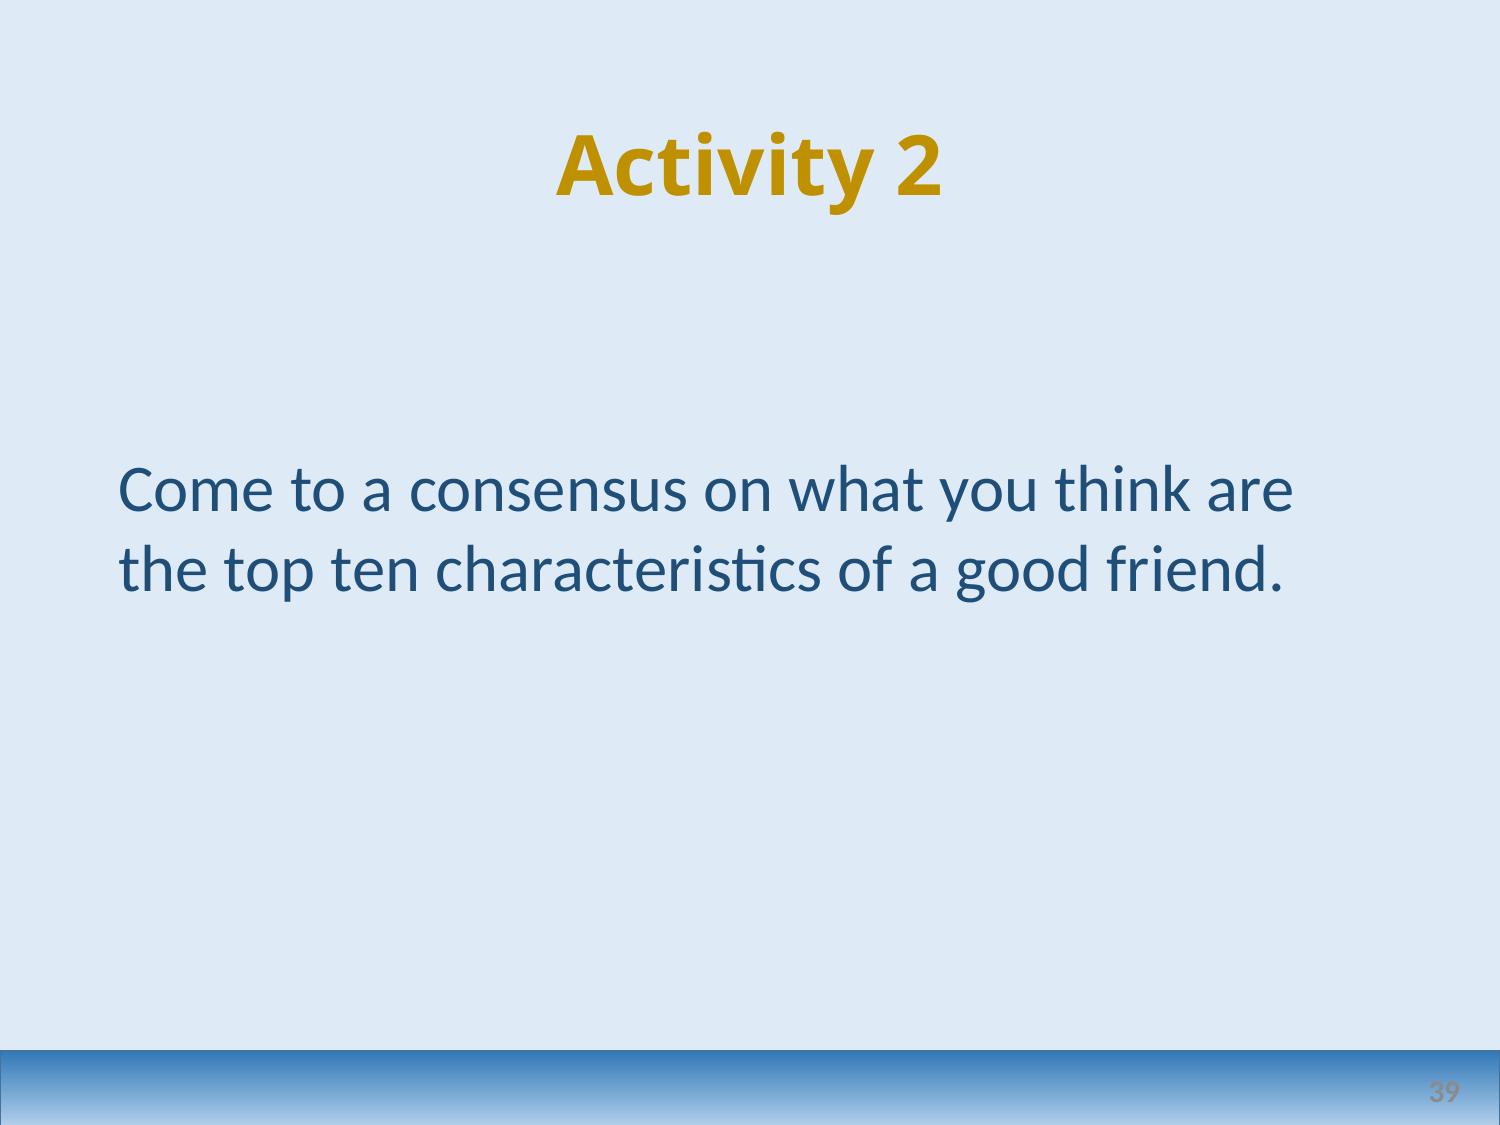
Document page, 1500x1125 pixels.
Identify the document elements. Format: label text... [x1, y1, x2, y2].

list Come to a consensus on what you think are the top ten characteristics of a good friend. [103, 437, 1397, 1014]
slide_number 39 [1396, 1062, 1476, 1117]
title Activity 2 [103, 59, 1397, 278]
